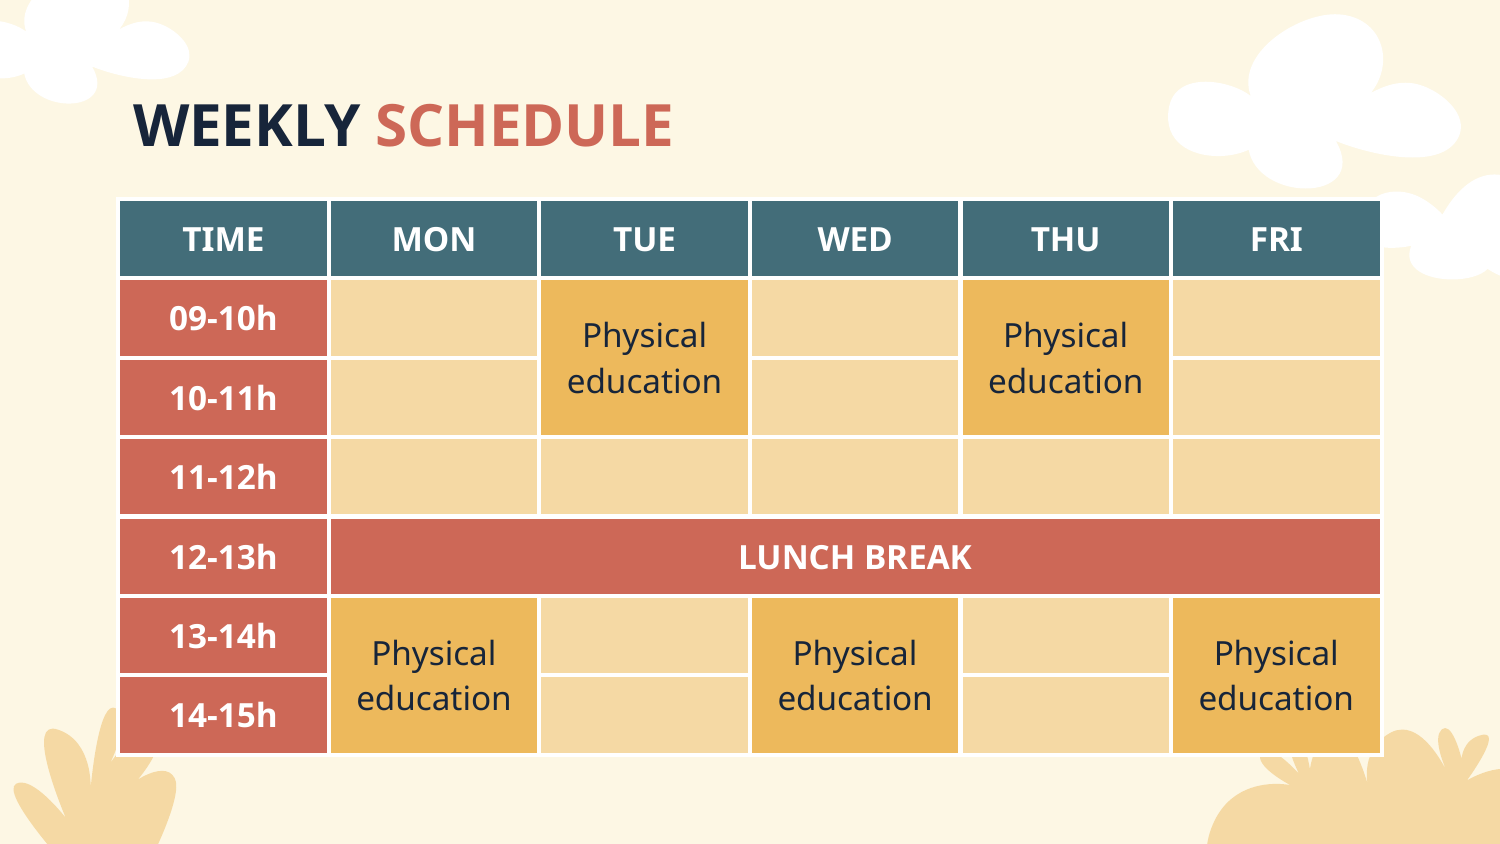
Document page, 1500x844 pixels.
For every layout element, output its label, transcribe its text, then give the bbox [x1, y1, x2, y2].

table_header THU [963, 201, 1169, 276]
table_cell [963, 677, 1169, 753]
table_cell Physical education [1173, 598, 1380, 753]
table_cell [963, 439, 1169, 514]
table_cell 12-13h [120, 519, 327, 594]
table_cell [1173, 439, 1380, 514]
table_cell [541, 439, 748, 514]
table_header TIME [120, 201, 327, 276]
table_cell [331, 360, 537, 435]
table_cell [541, 677, 748, 753]
table_cell 10-11h [120, 360, 327, 435]
table_cell 14-15h [120, 677, 327, 753]
table_cell [331, 439, 537, 514]
table_cell [1173, 280, 1380, 356]
table_cell Physical education [331, 598, 537, 753]
table_header TUE [541, 201, 748, 276]
table_cell 09-10h [120, 280, 327, 356]
table_cell [1173, 360, 1380, 435]
table_cell [331, 280, 537, 356]
table_cell [752, 439, 958, 514]
table_header MON [331, 201, 537, 276]
table_cell Physical education [752, 598, 958, 753]
table_cell 13-14h [120, 598, 327, 673]
table_cell LUNCH BREAK [331, 519, 1380, 594]
table_cell Physical education [963, 280, 1169, 435]
title WEEKLY SCHEDULE [118, 72, 1382, 167]
table_cell 11-12h [120, 439, 327, 514]
table_cell [752, 280, 958, 356]
table_cell Physical education [541, 280, 748, 435]
table_header FRI [1173, 201, 1380, 276]
table_cell [752, 360, 958, 435]
table_cell [541, 598, 748, 673]
table_cell [963, 598, 1169, 673]
table_header WED [752, 201, 958, 276]
